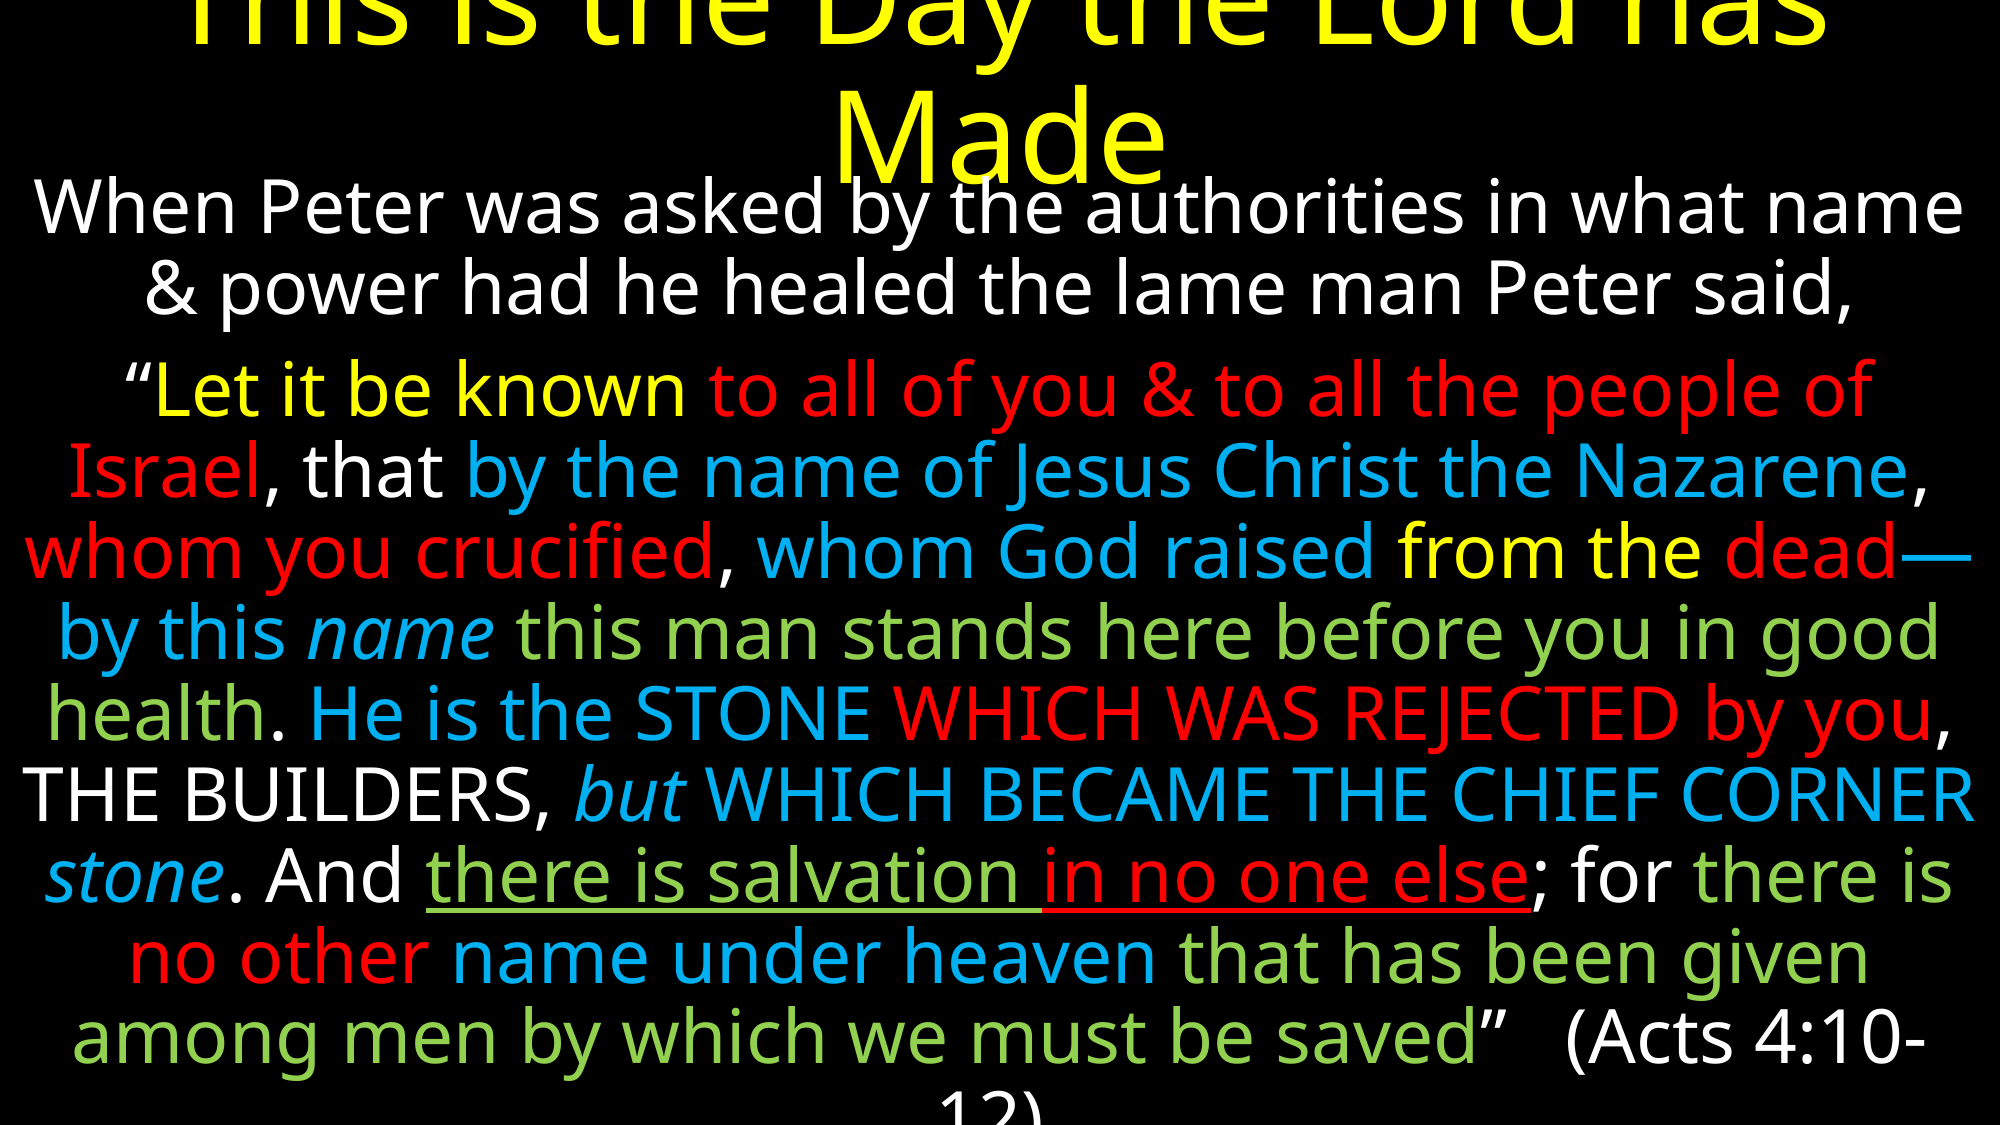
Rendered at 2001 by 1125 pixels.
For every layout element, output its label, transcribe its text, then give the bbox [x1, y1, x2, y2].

list When Peter was asked by the authorities in what name & power had he healed the lame man Peter said, “Let it be known to all of you & to all the people of Israel, that by the name of Jesus Christ the Nazarene, whom you crucified, whom God raised from the dead—by this name this man stands here before you in good health. He is the stone which was rejected by you, the builders, but which became the chief corner stone. And there is salvation in no one else; for there is no other name under heaven that has been given among men by which we must be saved” (Acts 4:10-12). [0, 161, 2000, 1125]
title This is the Day the Lord has Made [0, 0, 2000, 145]
